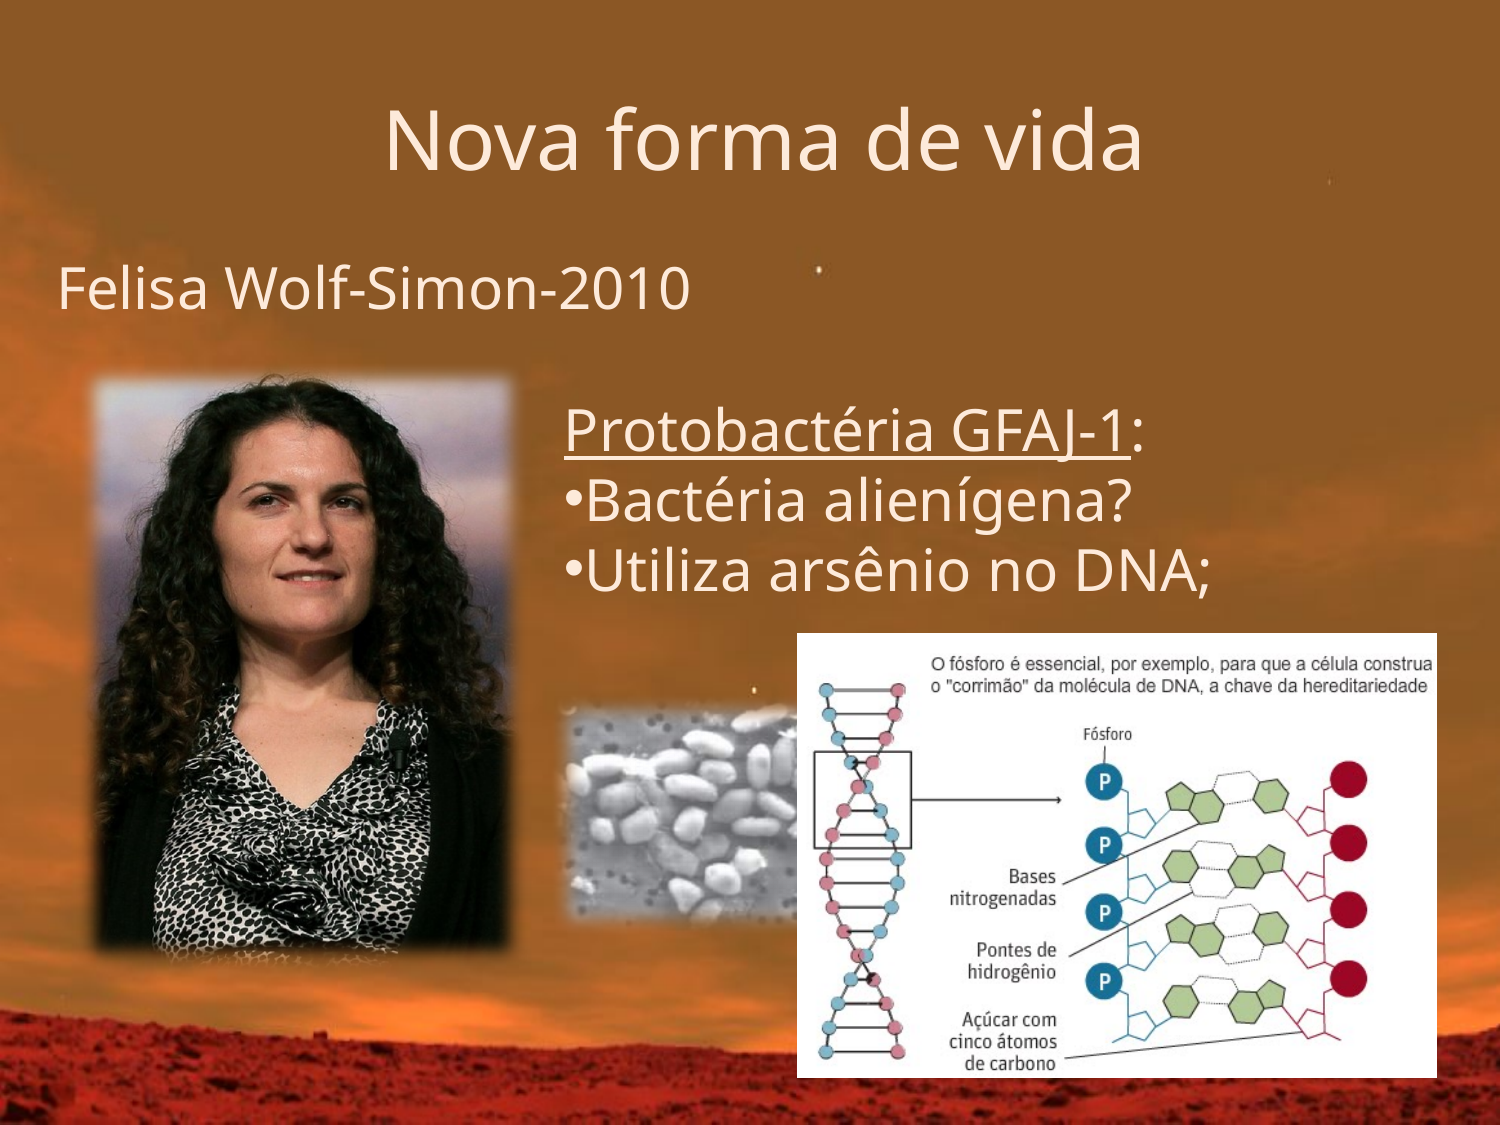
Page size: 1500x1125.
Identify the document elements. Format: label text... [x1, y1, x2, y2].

text_box Felisa Wolf-Simon-2010 [41, 243, 1412, 329]
text_box Protobactéria GFAJ-1: Bactéria alienígena? Utiliza arsênio no DNA; [549, 385, 1388, 610]
picture [0, 0, 1500, 1125]
text_box Nova forma de vida [29, 80, 1500, 195]
